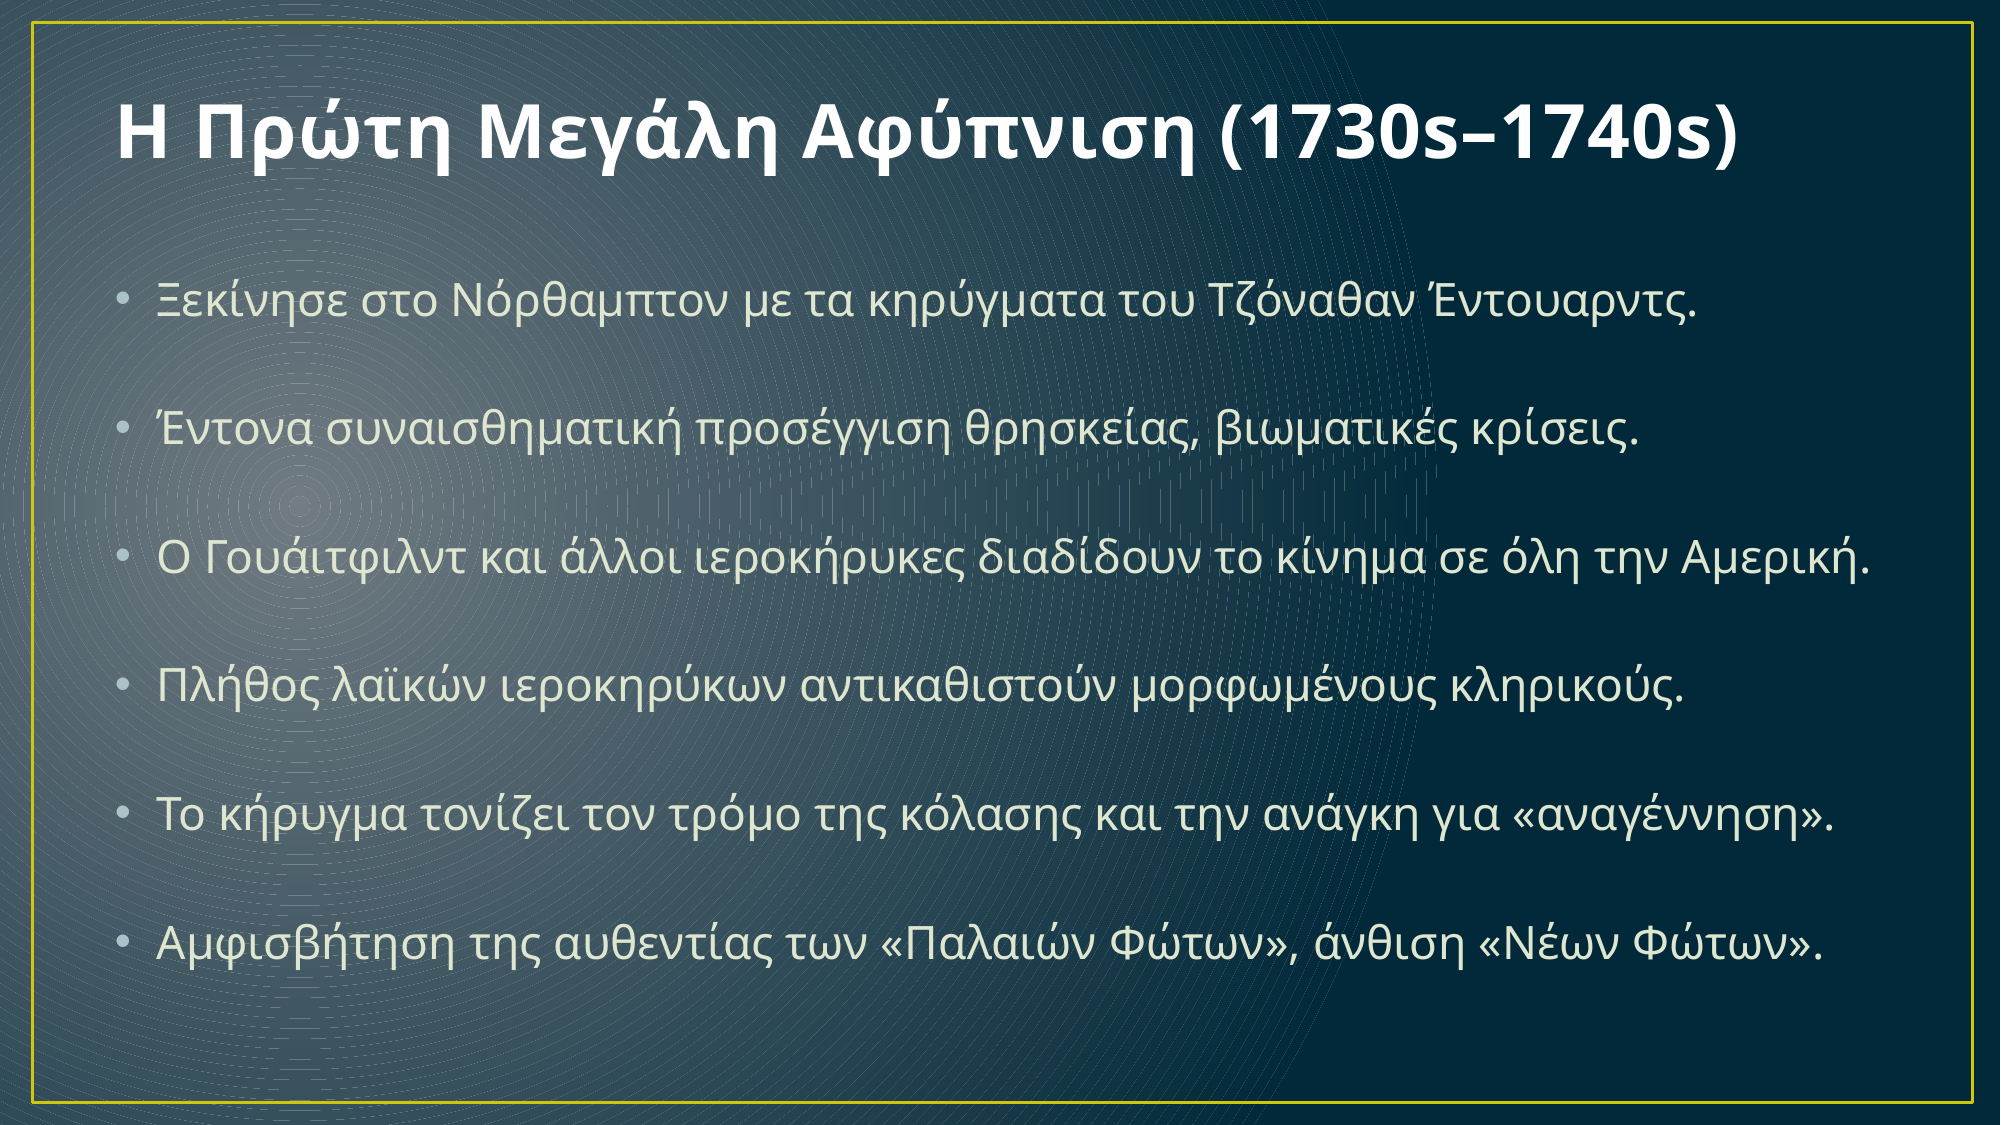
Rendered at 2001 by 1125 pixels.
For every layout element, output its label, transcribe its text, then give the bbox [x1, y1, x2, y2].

title Η Πρώτη Μεγάλη Αφύπνιση (1730s–1740s) [99, 45, 1900, 181]
list Ξεκίνησε στο Νόρθαμπτον με τα κηρύγματα του Τζόναθαν Έντουαρντς. Έντονα συναισθηματική προσέγγιση θρησκείας, βιωματικές κρίσεις. Ο Γουάιτφιλντ και άλλοι ιεροκήρυκες διαδίδουν το κίνημα σε όλη την Αμερική. Πλήθος λαϊκών ιεροκηρύκων αντικαθιστούν μορφωμένους κληρικούς. Το κήρυγμα τονίζει τον τρόμο της κόλασης και την ανάγκη για «αναγέννηση». Αμφισβήτηση της αυθεντίας των «Παλαιών Φώτων», άνθιση «Νέων Φώτων». [99, 262, 1900, 1005]
